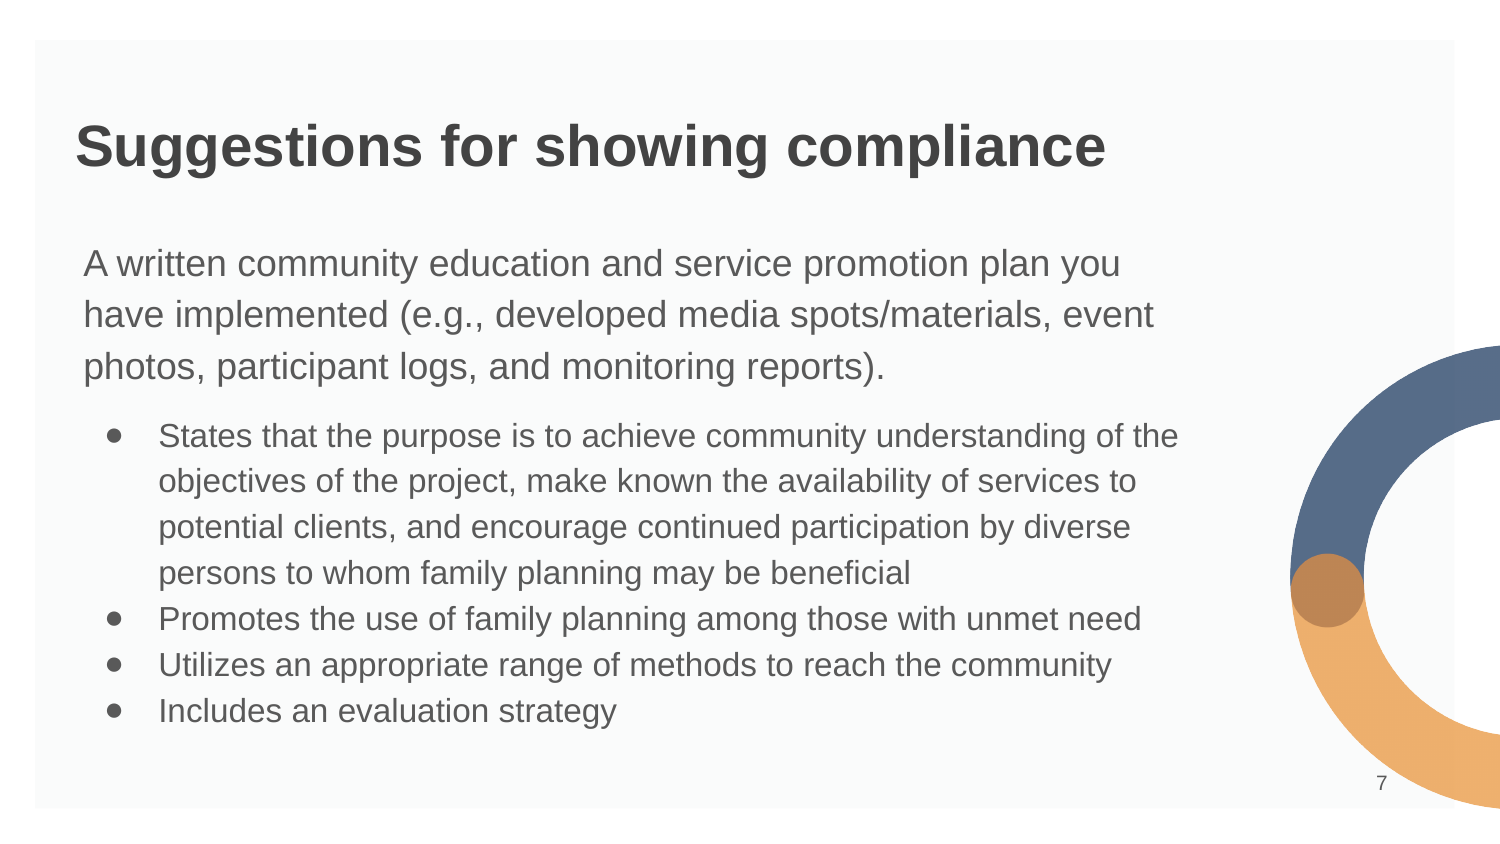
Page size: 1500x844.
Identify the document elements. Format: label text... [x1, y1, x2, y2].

list A written community education and service promotion plan you have implemented (e.g., developed media spots/materials, event photos, participant logs, and monitoring reports). States that the purpose is to achieve community understanding of the objectives of the project, make known the availability of services to potential clients, and encourage continued participation by diverse persons to whom family planning may be beneficial Promotes the use of family planning among those with unmet need Utilizes an appropriate range of methods to reach the community Includes an evaluation strategy [68, 216, 1214, 703]
picture [1290, 344, 1500, 810]
slide_number ‹#› [1343, 749, 1403, 816]
title Suggestions for showing compliance [59, 93, 1458, 188]
